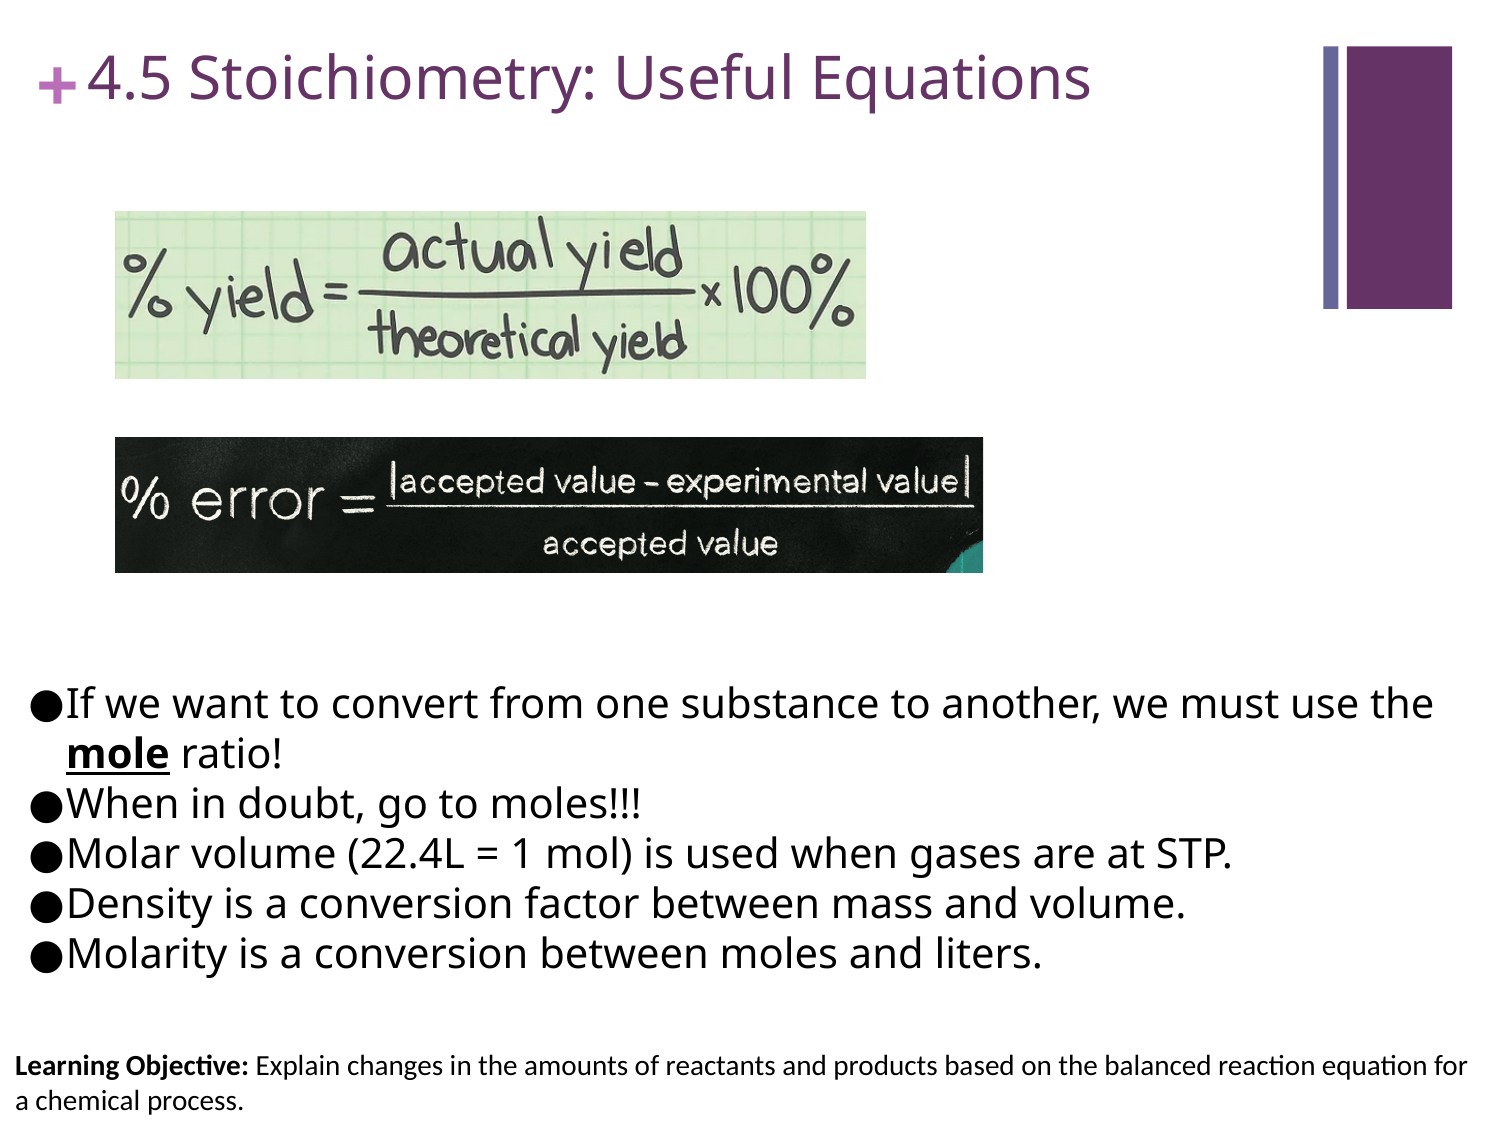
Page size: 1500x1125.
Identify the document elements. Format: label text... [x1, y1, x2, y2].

picture [114, 211, 867, 379]
text_box If we want to convert from one substance to another, we must use the mole ratio! When in doubt, go to moles!!! Molar volume (22.4L = 1 mol) is used when gases are at STP. Density is a conversion factor between mass and volume. Molarity is a conversion between moles and liters. [13, 661, 1488, 992]
text_box Learning Objective: Explain changes in the amounts of reactants and products based on the balanced reaction equation for a chemical process. [0, 1038, 1500, 1100]
picture [114, 437, 984, 573]
title 4.5 Stoichiometry: Useful Equations [72, 31, 1314, 215]
